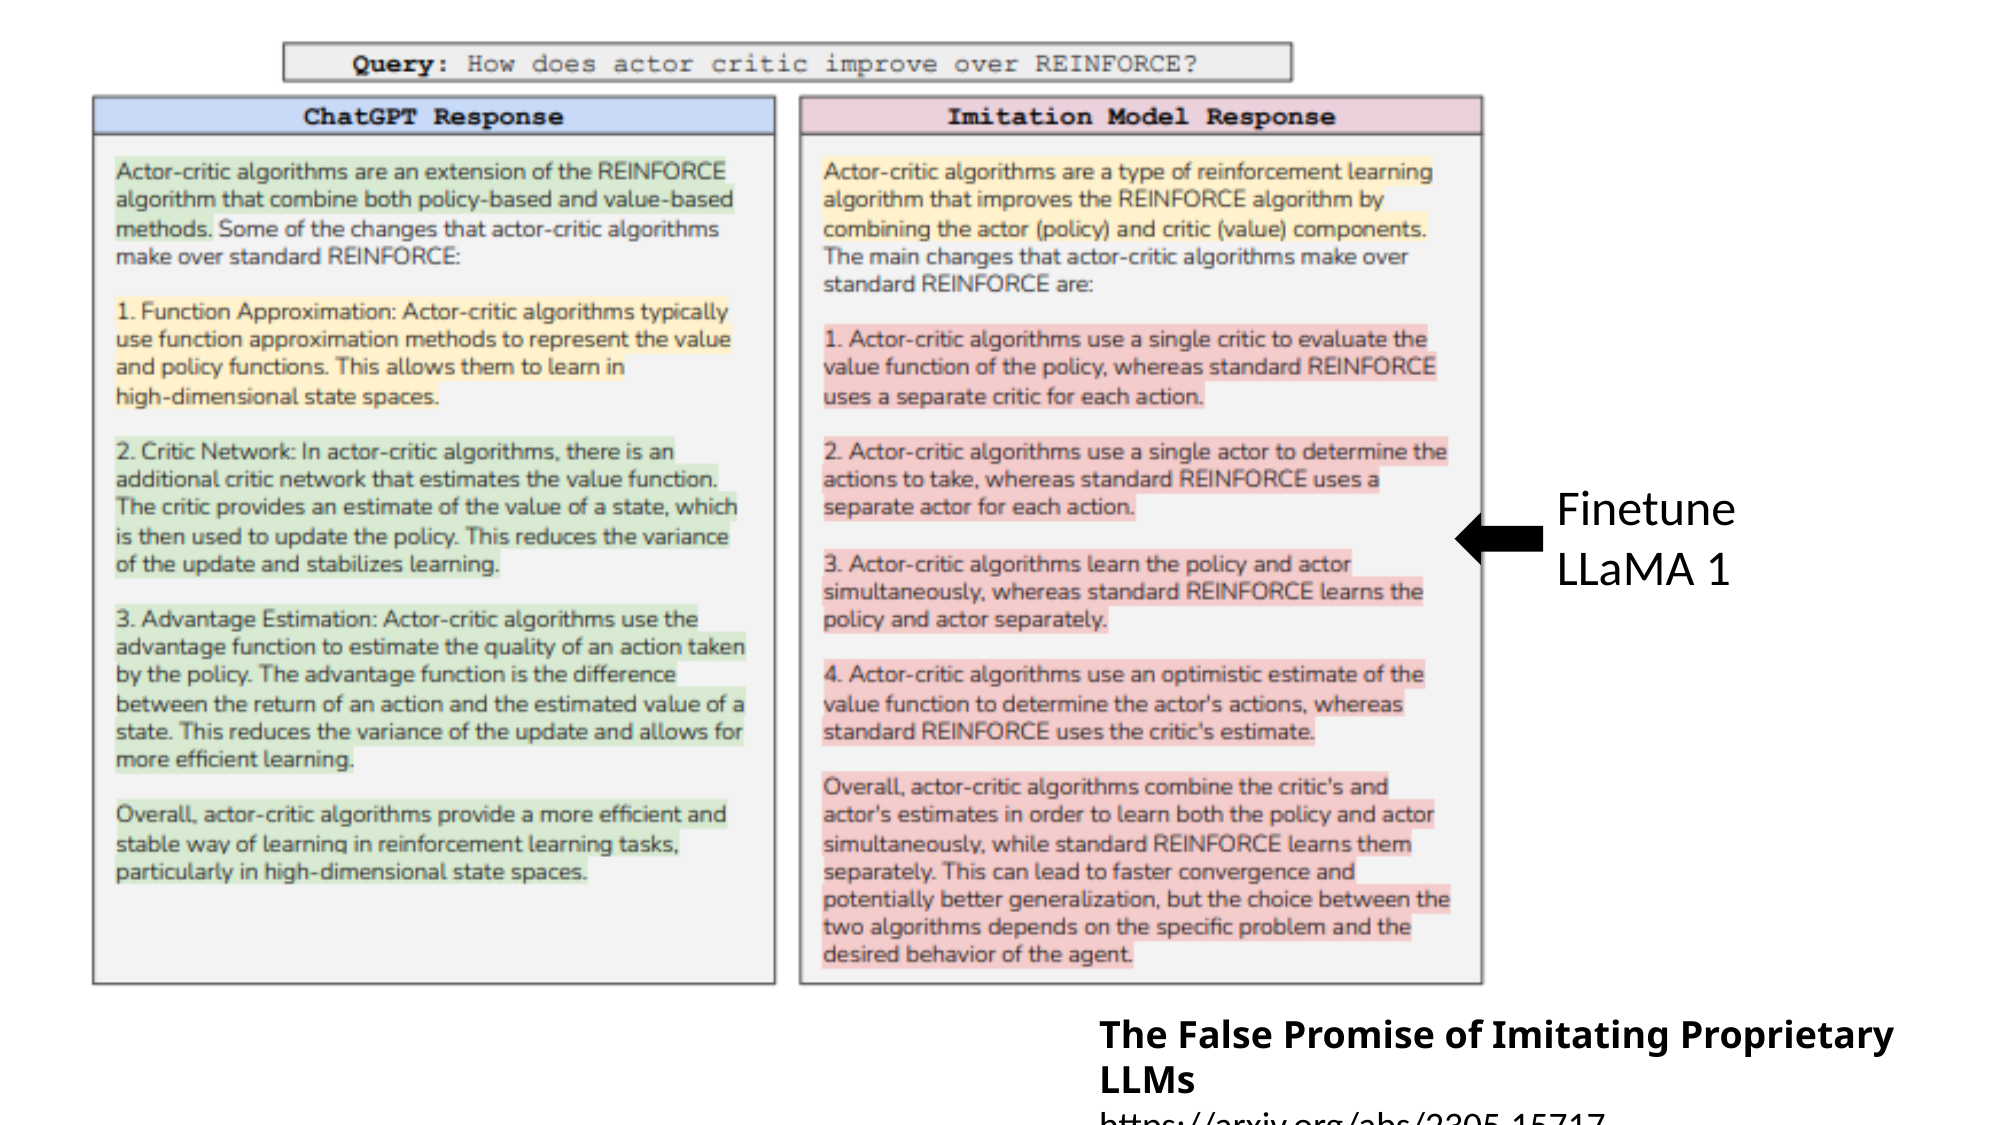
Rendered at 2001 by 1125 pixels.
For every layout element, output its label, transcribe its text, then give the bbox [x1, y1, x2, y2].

text_box [1504, 525, 1544, 552]
text_box Finetune LLaMA 1 [1542, 467, 1786, 603]
text_box The False Promise of Imitating Proprietary LLMs https://arxiv.org/abs/2305.15717 [1084, 1003, 2000, 1125]
picture [72, 33, 1504, 997]
